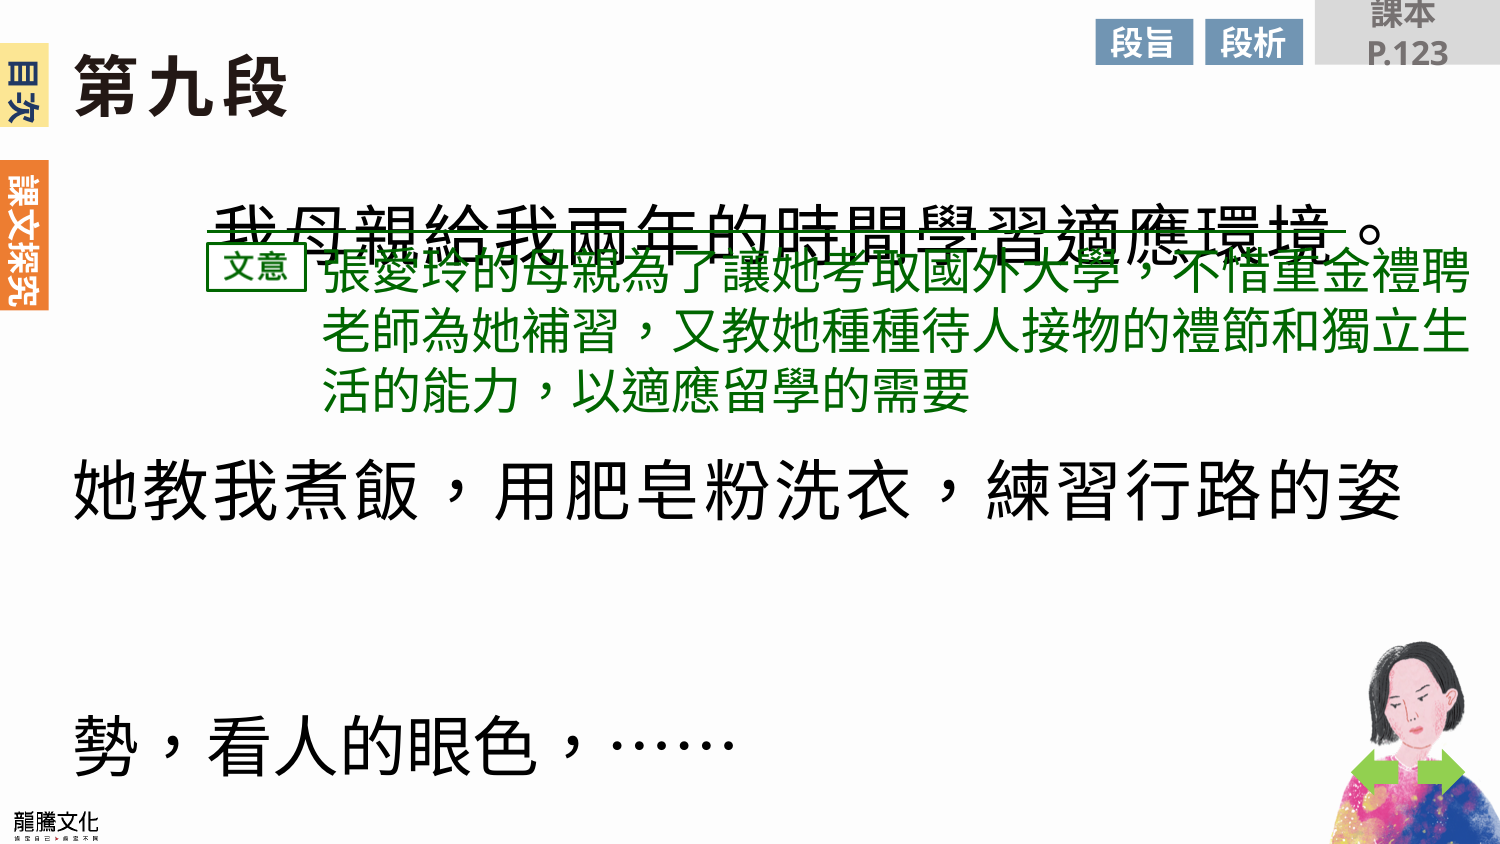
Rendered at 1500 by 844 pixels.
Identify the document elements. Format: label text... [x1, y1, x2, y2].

text_box 段析 [1205, 18, 1304, 65]
picture [14, 811, 98, 841]
text_box 張愛玲的母親為了讓她考取國外大學，不惜重金禮聘老師為她補習，又教她種種待人接物的禮節和獨立生活的能力，以適應留學的需要 [306, 231, 1500, 427]
text_box 我母親給我兩年的時間學習適應環境。她教我煮飯，用肥皂粉洗衣，練習行路的姿勢，看人的眼色，…… [57, 10, 1418, 793]
text_box 課本P.123 [1314, 0, 1500, 66]
text_box 段旨 [1095, 18, 1194, 65]
text_box [1416, 746, 1467, 799]
picture [206, 242, 307, 292]
text_box [1349, 746, 1400, 799]
picture [1329, 641, 1500, 844]
text_box 第九段 [57, 37, 414, 133]
